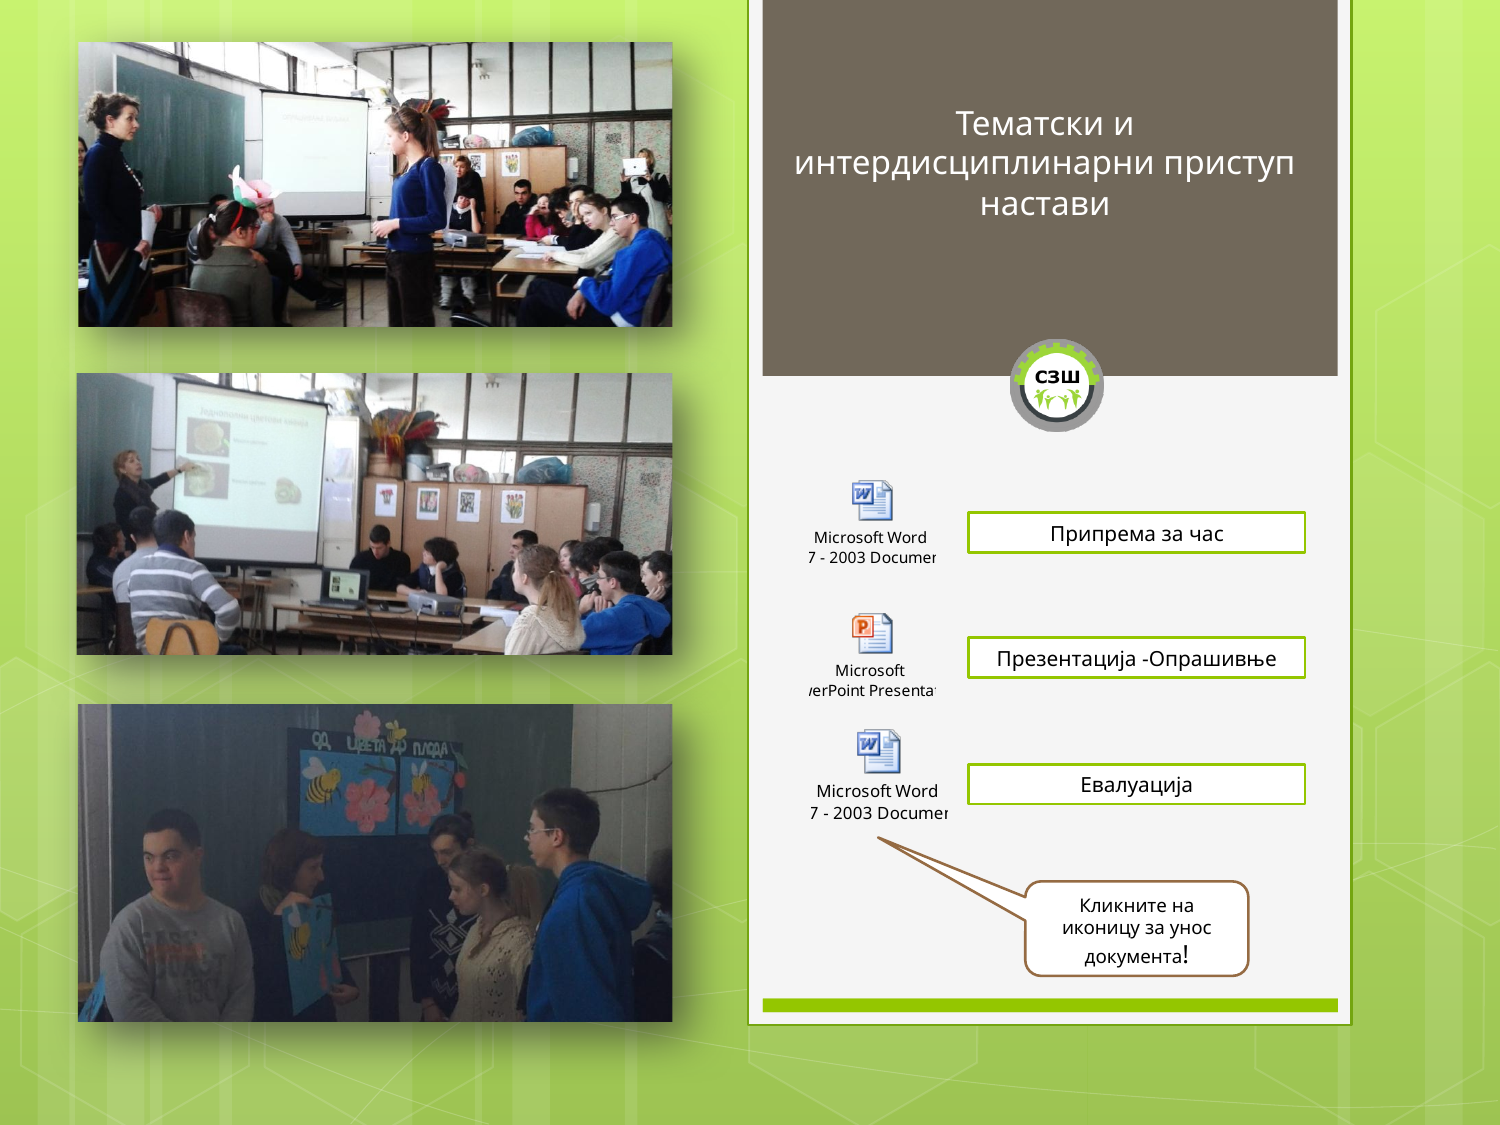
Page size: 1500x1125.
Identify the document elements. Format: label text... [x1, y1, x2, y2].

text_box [808, 611, 936, 719]
text_box Презентација -Опрашивње [967, 636, 1306, 679]
picture [77, 703, 673, 1023]
picture [76, 373, 673, 655]
text_box Припрема за час [967, 511, 1306, 554]
picture [1009, 337, 1105, 433]
picture [78, 41, 673, 327]
text_box Кликните на иконицу за унос документа! [902, 853, 1250, 978]
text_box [810, 728, 948, 844]
title Тематски и интердисциплинарни приступ настави [772, 54, 1319, 230]
text_box Евалуација [967, 763, 1306, 805]
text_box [808, 479, 936, 587]
